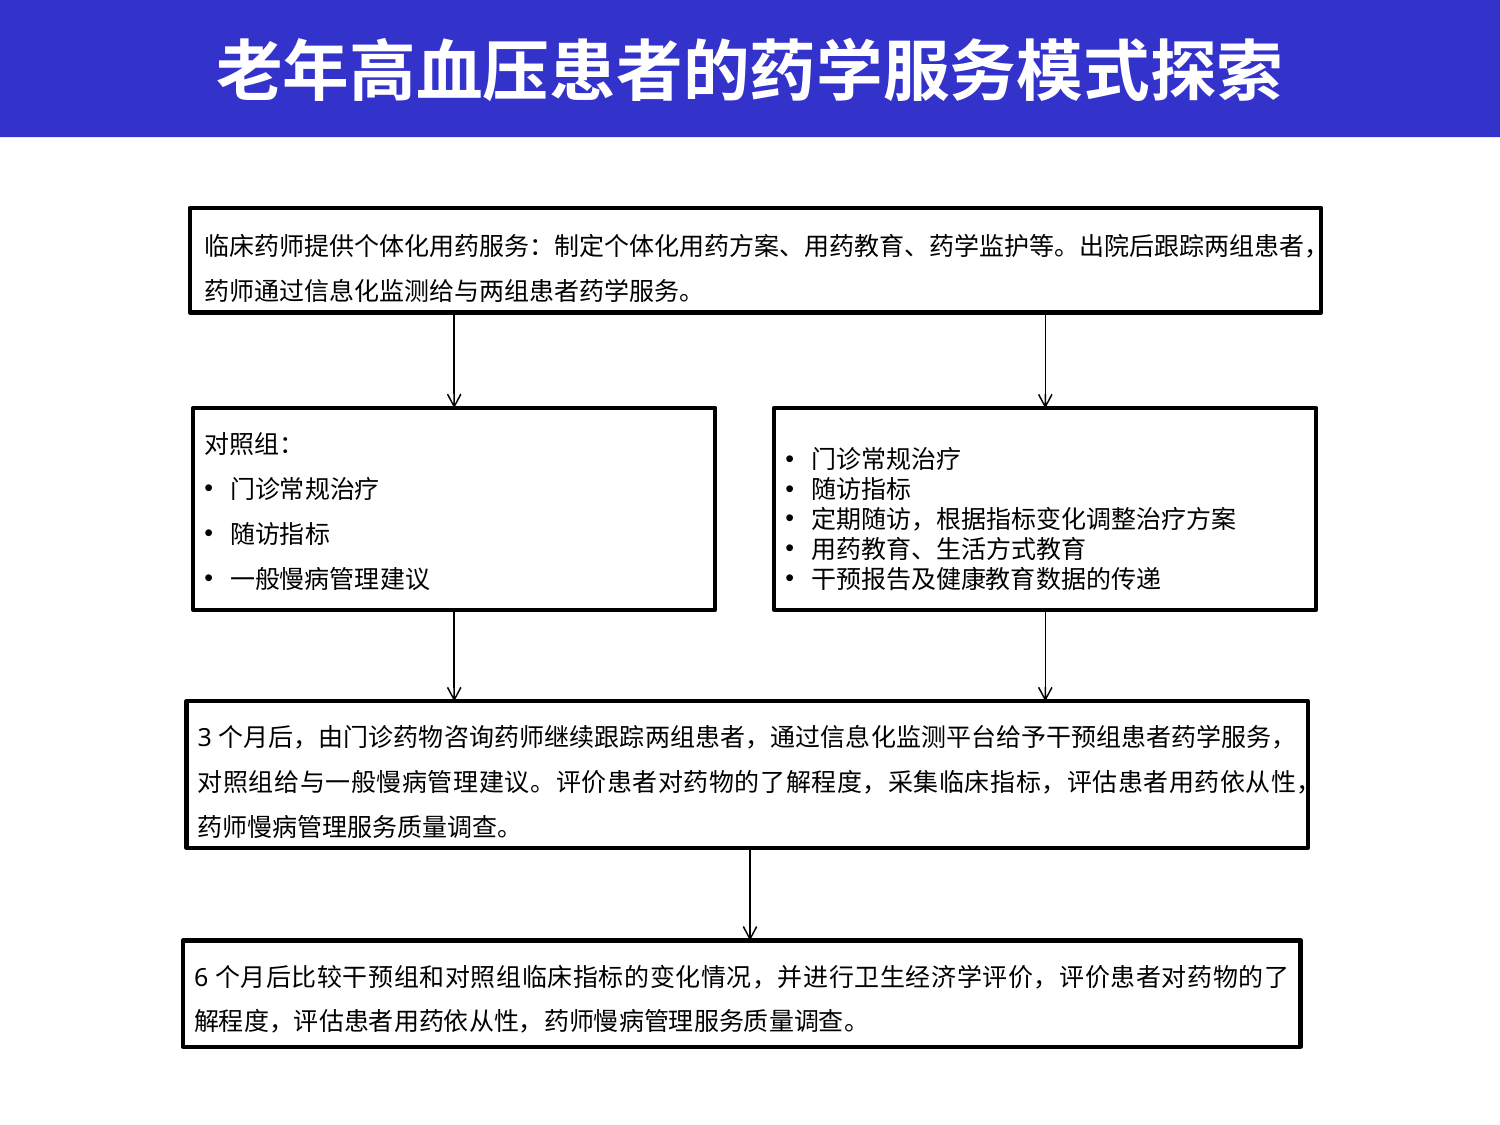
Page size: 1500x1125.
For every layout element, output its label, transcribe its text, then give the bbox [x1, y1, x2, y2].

text_box 3个月后，由门诊药物咨询药师继续跟踪两组患者，通过信息化监测平台给予干预组患者药学服务，对照组给与一般慢病管理建议。评价患者对药物的了解程度，采集临床指标，评估患者用药依从性，药师慢病管理服务质量调查。 [184, 699, 1310, 850]
text_box 6个月后比较干预组和对照组临床指标的变化情况，并进行卫生经济学评价，评价患者对药物的了解程度，评估患者用药依从性，药师慢病管理服务质量调查。 [181, 938, 1303, 1049]
text_box 老年高血压患者的药学服务模式探索 [0, 0, 1500, 139]
text_box 干预组： 门诊常规治疗 随访指标 定期随访，根据指标变化调整治疗方案 用药教育、生活方式教育 干预报告及健康教育数据的传递 [772, 406, 1318, 612]
text_box 临床药师提供个体化用药服务：制定个体化用药方案、用药教育、药学监护等。出院后跟踪两组患者，药师通过信息化监测给与两组患者药学服务。 [188, 206, 1323, 315]
text_box 对照组： 门诊常规治疗 随访指标 一般慢病管理建议 [191, 406, 717, 612]
